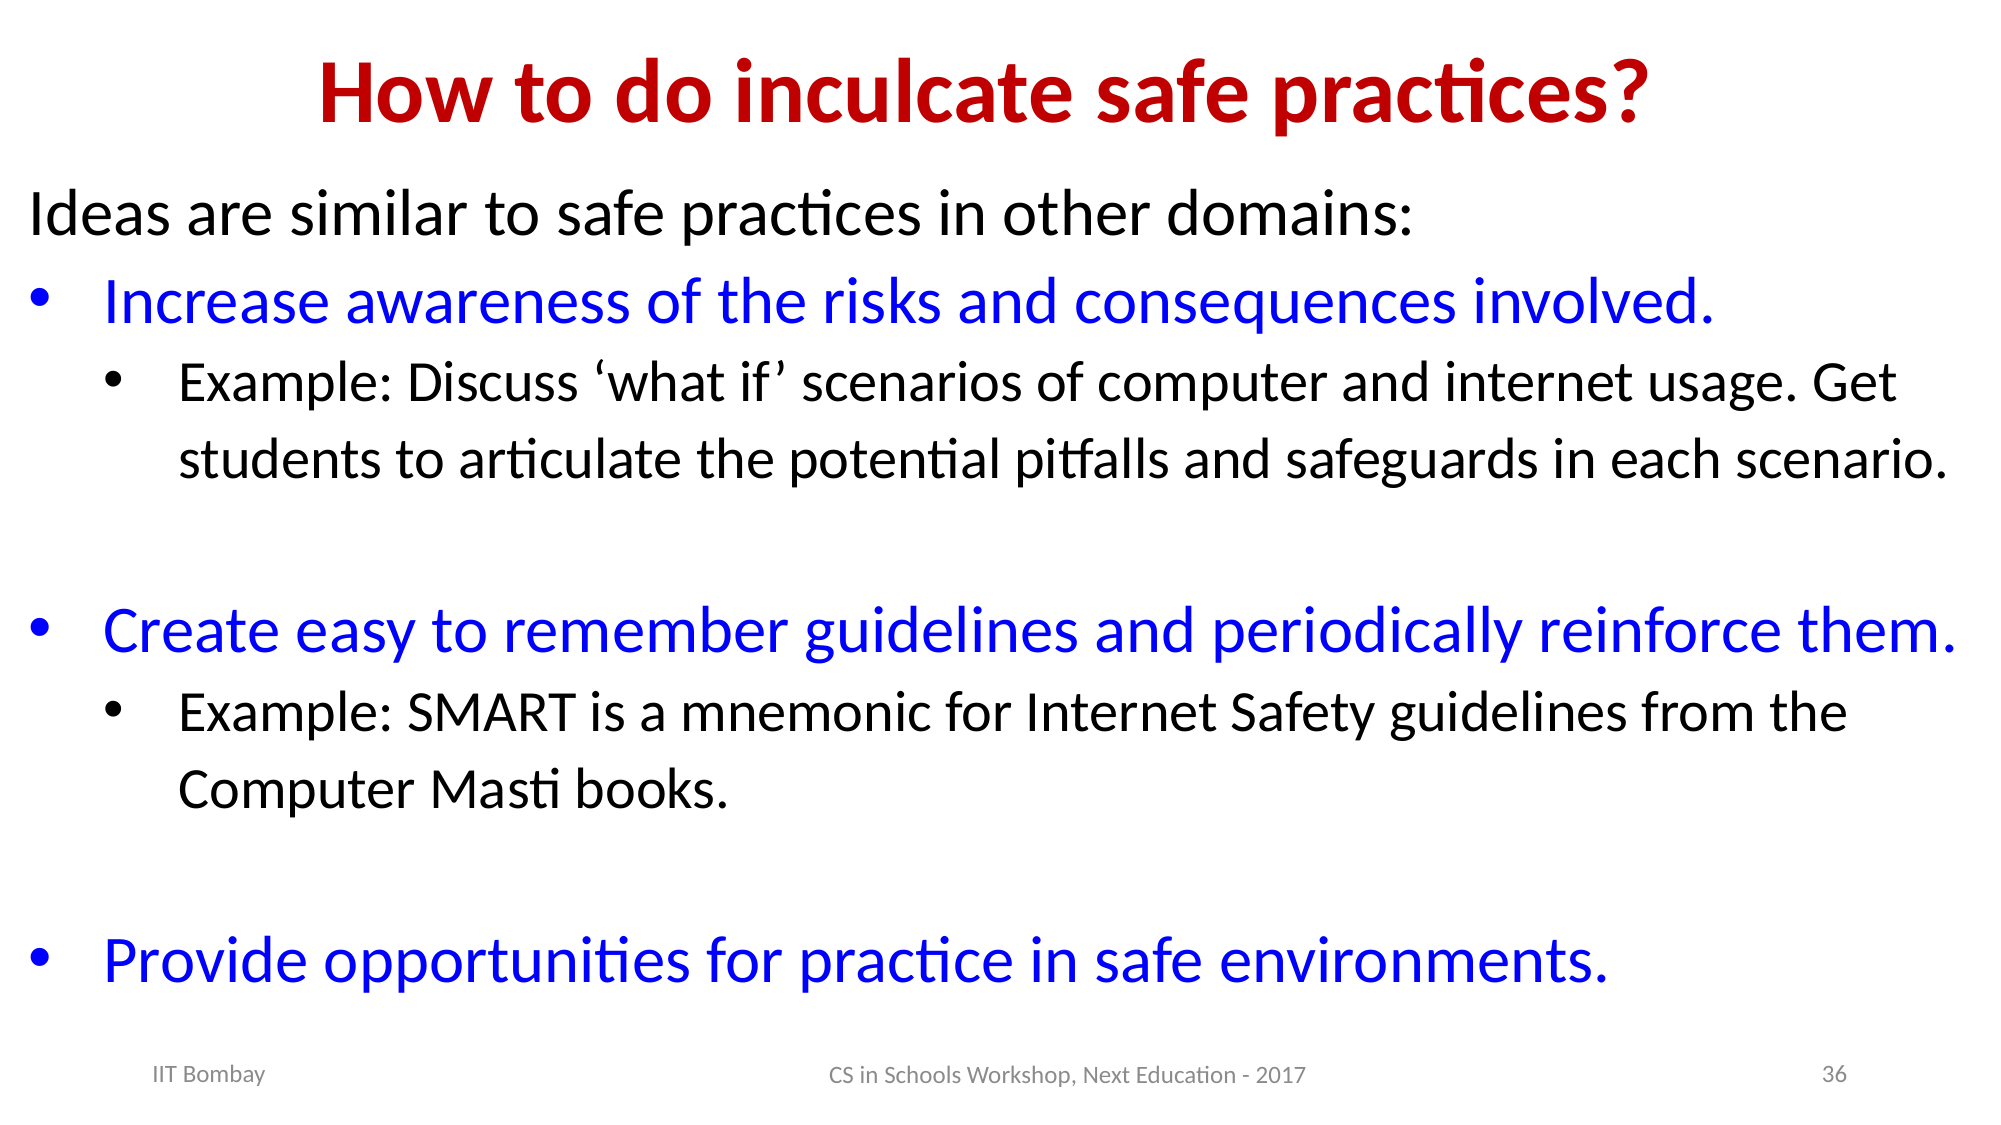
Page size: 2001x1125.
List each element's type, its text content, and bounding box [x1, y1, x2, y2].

title How to do inculcate safe practices? [112, 0, 1860, 153]
footer CS in Schools Workshop, Next Education - 2017 [683, 1034, 1454, 1113]
slide_number 36 [1412, 1042, 1863, 1103]
text_box Ideas are similar to safe practices in other domains: Increase awareness of the risks and consequences involved. Example: Discuss ‘what if’ scenarios of computer and internet usage. Get students to articulate the potential pitfalls and safeguards in each scenario. Create easy to remember guidelines and periodically reinforce them. Example: SMART is a mnemonic for Internet Safety guidelines from the Computer Masti books. Provide opportunities for practice in safe environments. [28, 153, 1980, 1004]
slide_number IIT Bombay [137, 1042, 588, 1103]
